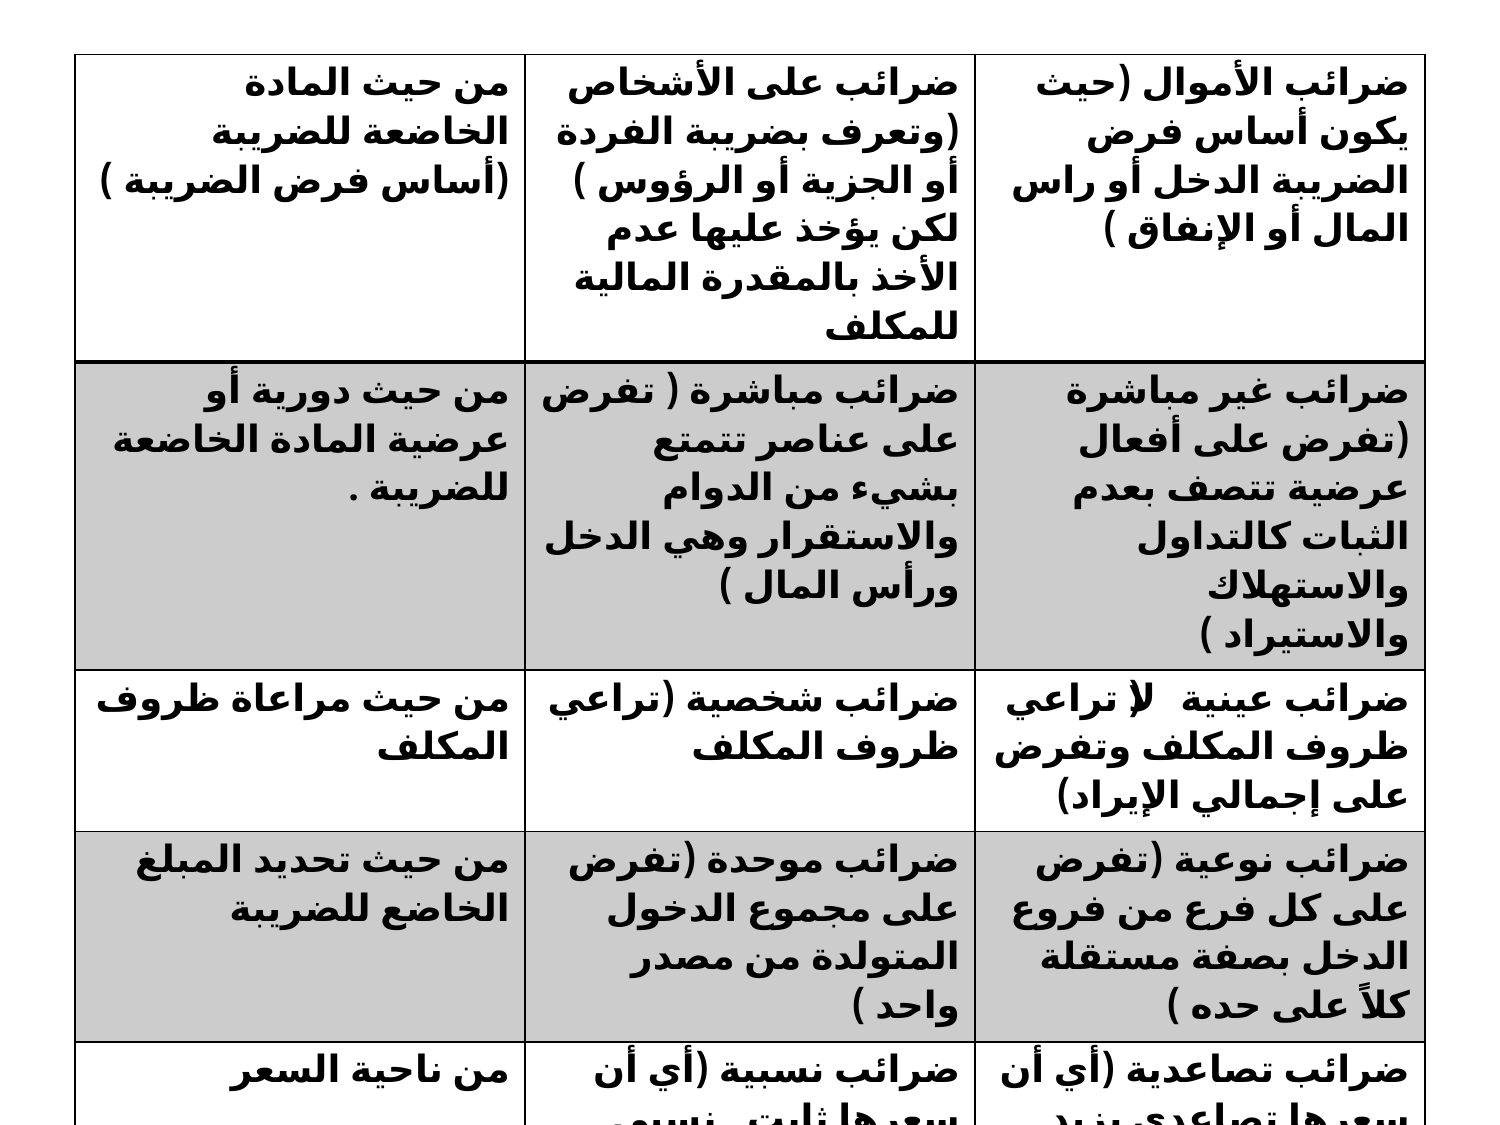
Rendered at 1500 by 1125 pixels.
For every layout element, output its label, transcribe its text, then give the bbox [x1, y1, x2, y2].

table_cell ضرائب تصاعدية (أي أن سعرها تصاعدي يزيد بزيادة المبلغ الخاضع للضريبة [976, 1043, 1424, 1125]
table_cell ضرائب نوعية (تفرض على كل فرع من فروع الدخل بصفة مستقلة كلاً على حده ) [976, 832, 1424, 1041]
table_header ضرائب على الأشخاص (وتعرف بضريبة الفردة أو الجزية أو الرؤوس ) لكن يؤخذ عليها عدم الأخذ بالمقدرة المالية للمكلف [526, 55, 974, 360]
table_cell ضرائب موحدة (تفرض على مجموع الدخول المتولدة من مصدر واحد ) [526, 832, 974, 1041]
table_cell من حيث تحديد المبلغ الخاضع للضريبة [76, 832, 524, 1041]
table_cell من ناحية السعر [76, 1043, 524, 1125]
table_header ضرائب الأموال (حيث يكون أساس فرض الضريبة الدخل أو راس المال أو الإنفاق ) [976, 55, 1424, 360]
table_cell من حيث مراعاة ظروف المكلف [76, 671, 524, 831]
table_cell ضرائب شخصية (تراعي ظروف المكلف [526, 671, 974, 831]
table_cell ضرائب غير مباشرة (تفرض على أفعال عرضية تتصف بعدم الثبات كالتداول والاستهلاك والاستيراد ) [976, 364, 1424, 669]
table_cell ضرائب عينية (لا تراعي ظروف المكلف وتفرض على إجمالي الإيراد) [976, 671, 1424, 831]
table_cell ضرائب مباشرة ( تفرض على عناصر تتمتع بشيء من الدوام والاستقرار وهي الدخل ورأس المال ) [526, 364, 974, 669]
table_header من حيث المادة الخاضعة للضريبة (أساس فرض الضريبة ) [76, 55, 524, 360]
table_cell من حيث دورية أو عرضية المادة الخاضعة للضريبة . [76, 364, 524, 669]
table_cell ضرائب نسبية (أي أن سعرها ثابت , نسبي مهما اختلف الدخل الخاضع للضريبة ) [526, 1043, 974, 1125]
